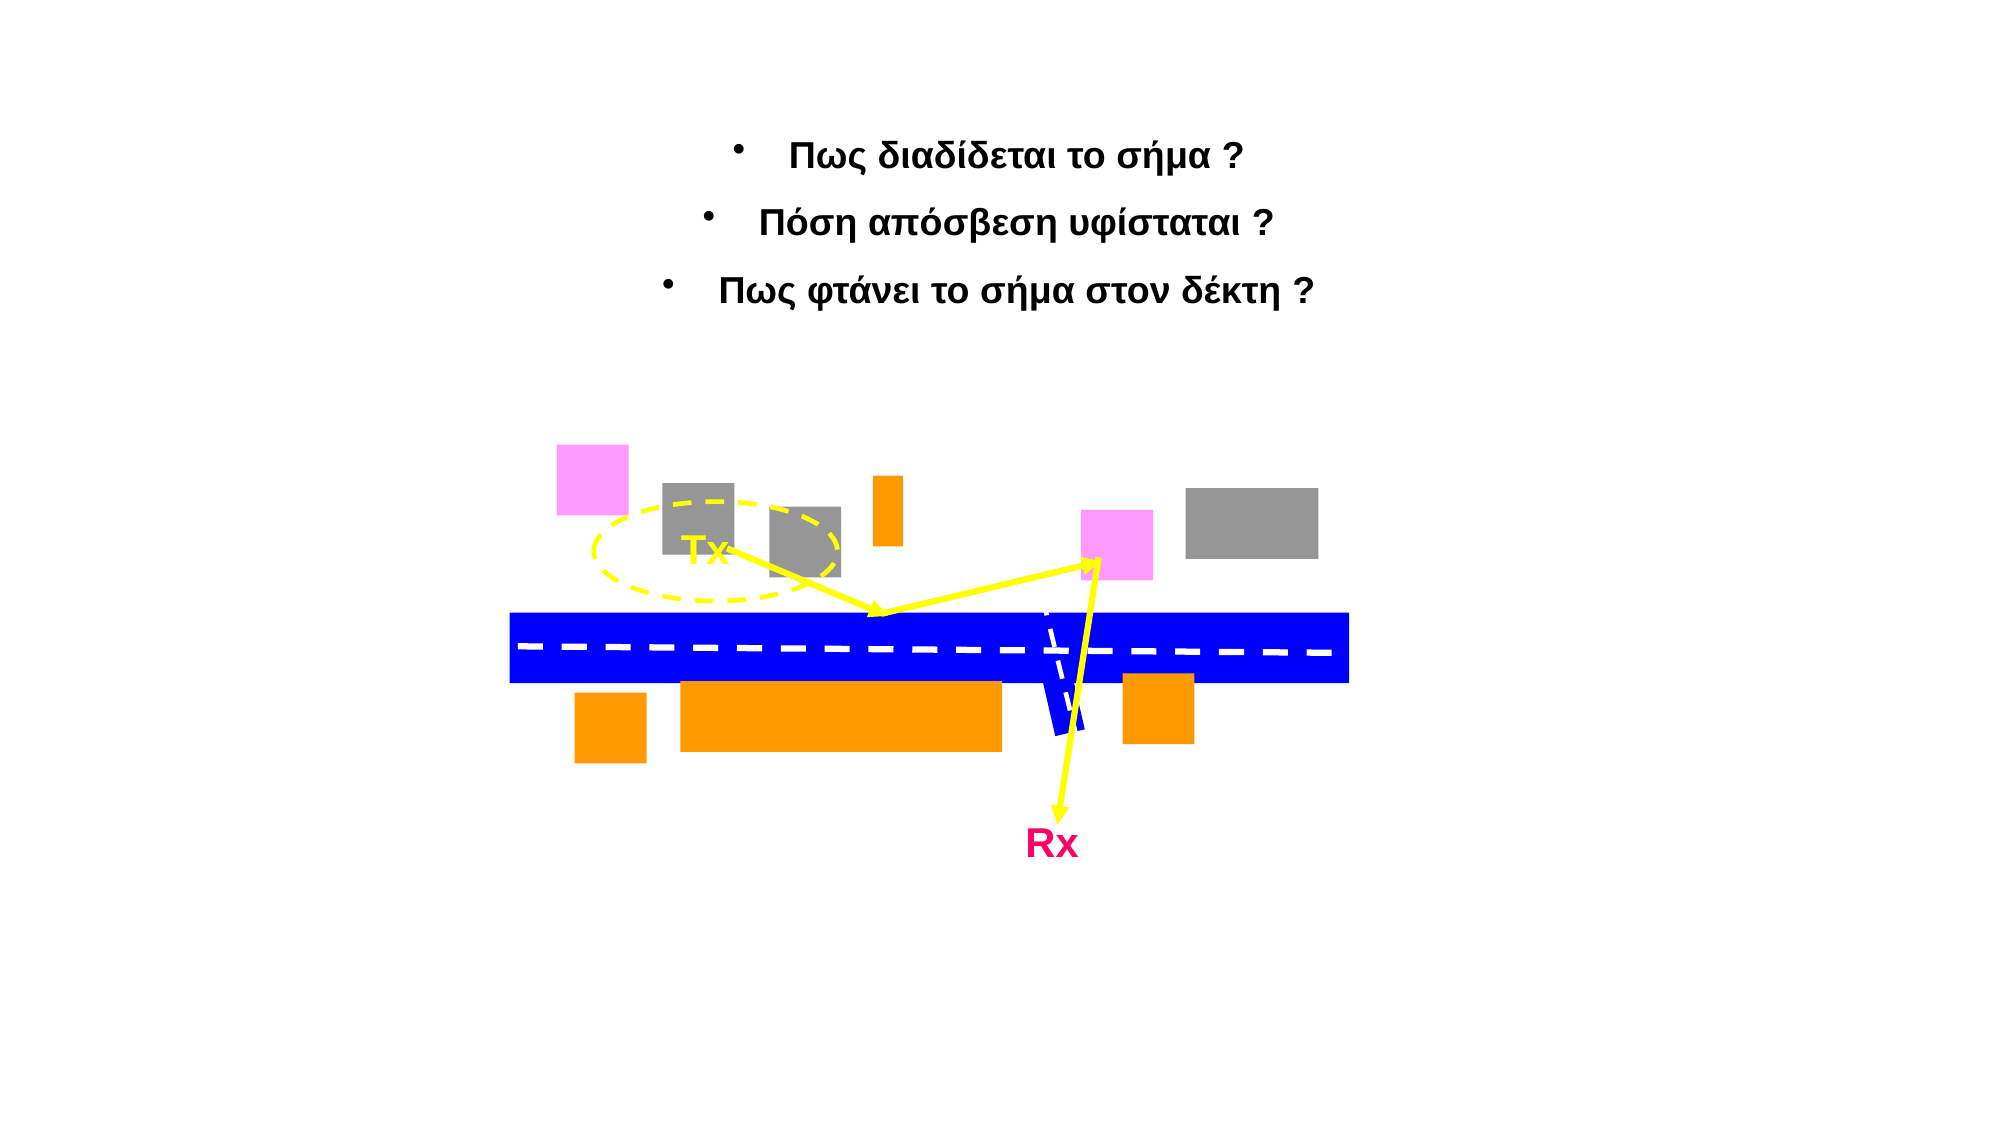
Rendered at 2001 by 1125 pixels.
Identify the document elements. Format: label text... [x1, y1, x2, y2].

text_box [556, 444, 629, 516]
text_box [1122, 673, 1195, 745]
text_box Tx [666, 515, 745, 581]
text_box [872, 475, 904, 547]
text_box [1185, 488, 1319, 559]
text_box [726, 548, 888, 617]
text_box [1080, 612, 1350, 684]
text_box [881, 558, 1097, 614]
list [362, 319, 1638, 925]
text_box [1039, 660, 1077, 737]
text_box [509, 612, 1089, 684]
text_box [771, 506, 842, 578]
text_box [662, 483, 735, 506]
text_box Rx [1010, 808, 1094, 874]
text_box [1053, 557, 1099, 825]
text_box [1081, 509, 1154, 581]
text_box Πως διαδίδεται το σήμα ? Πόση απόσβεση υφίσταται ? Πως φτάνει το σήμα στον δέκτη ? [249, 100, 1750, 319]
text_box [574, 692, 647, 764]
text_box [1072, 698, 1085, 733]
text_box [593, 501, 838, 602]
text_box [680, 681, 1003, 752]
